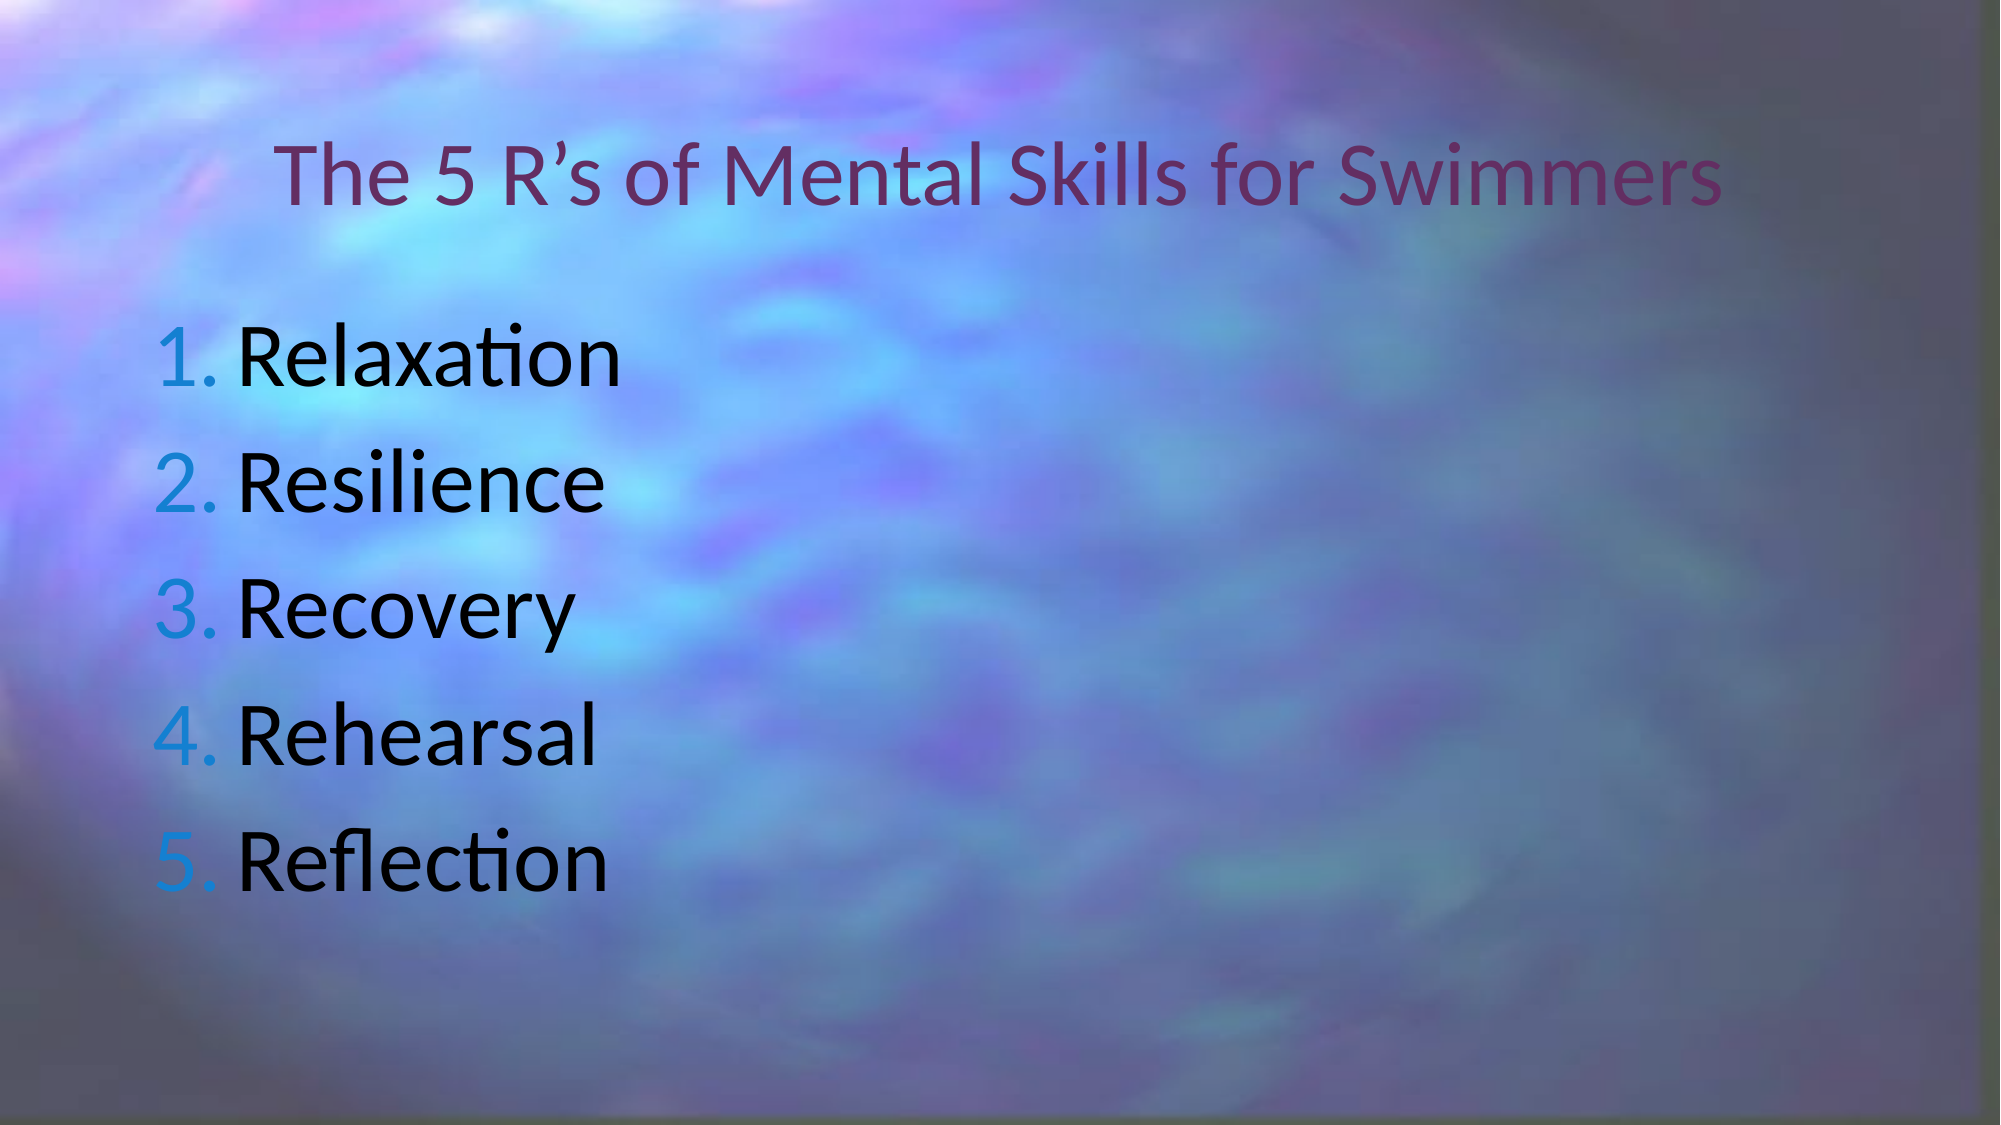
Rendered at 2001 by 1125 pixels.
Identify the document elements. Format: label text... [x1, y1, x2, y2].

list Relaxation Resilience Recovery Rehearsal Reflection [137, 299, 1863, 1014]
title The 5 R’s of Mental Skills for Swimmers [137, 59, 1863, 278]
